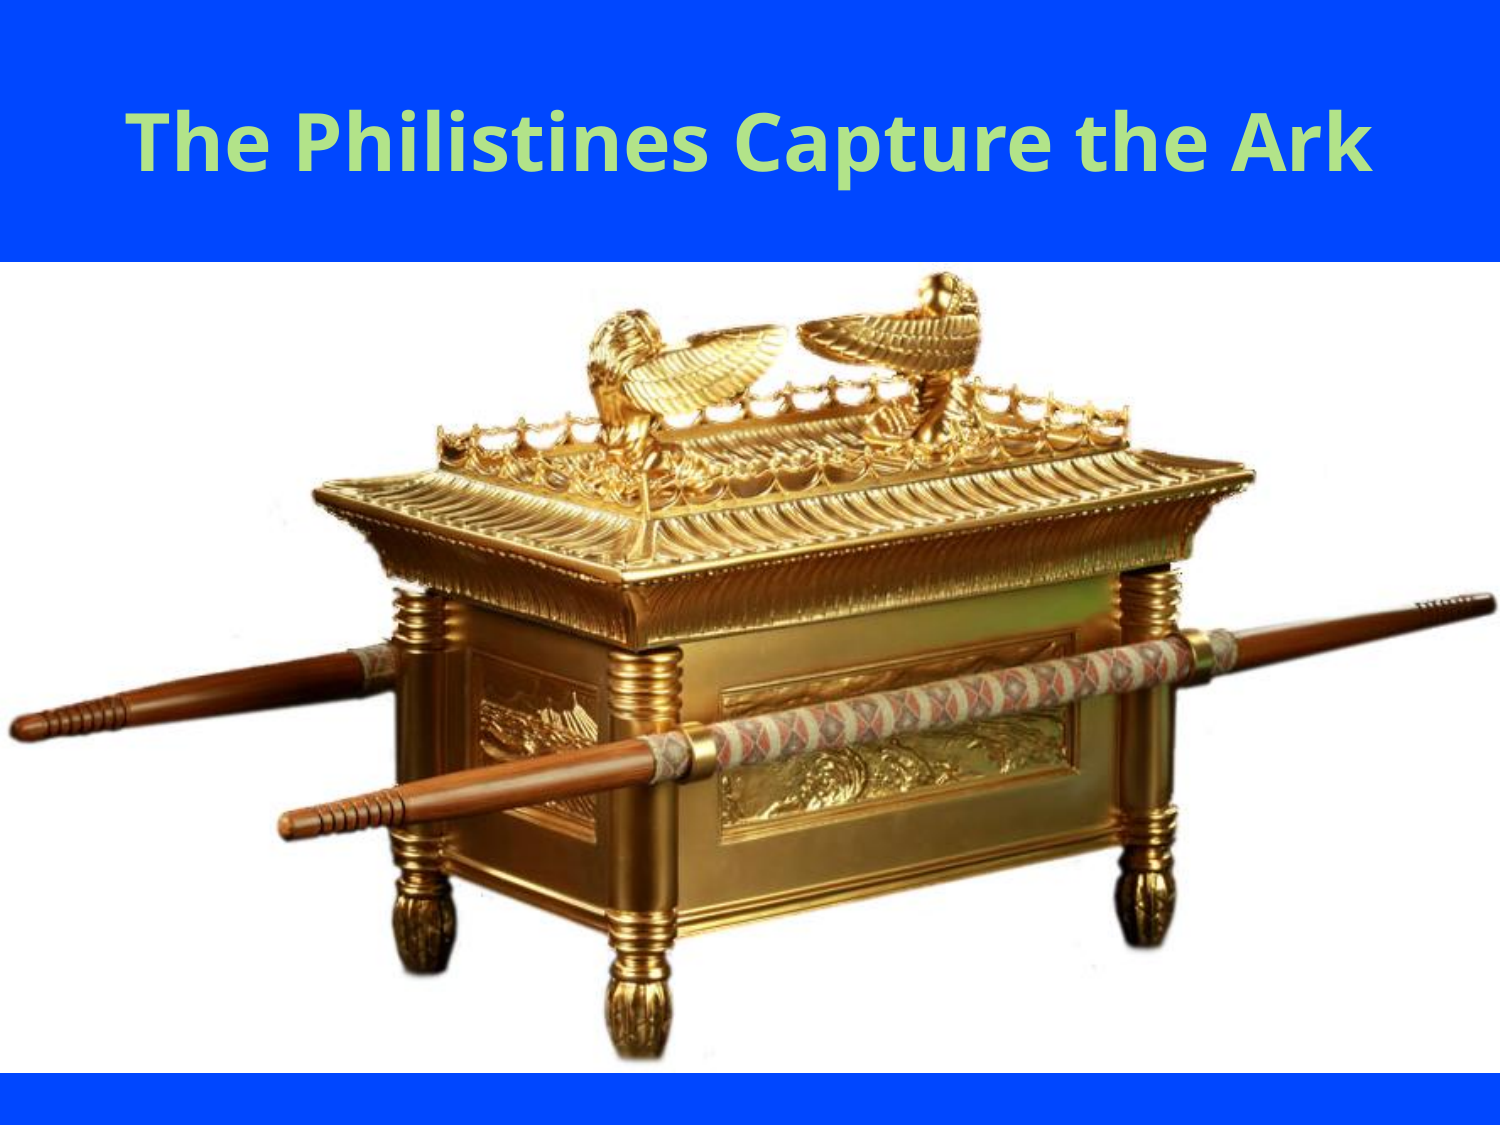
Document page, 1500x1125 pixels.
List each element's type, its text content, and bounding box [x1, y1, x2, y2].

picture [0, 262, 1500, 1074]
title The Philistines Capture the Ark [75, 45, 1425, 233]
